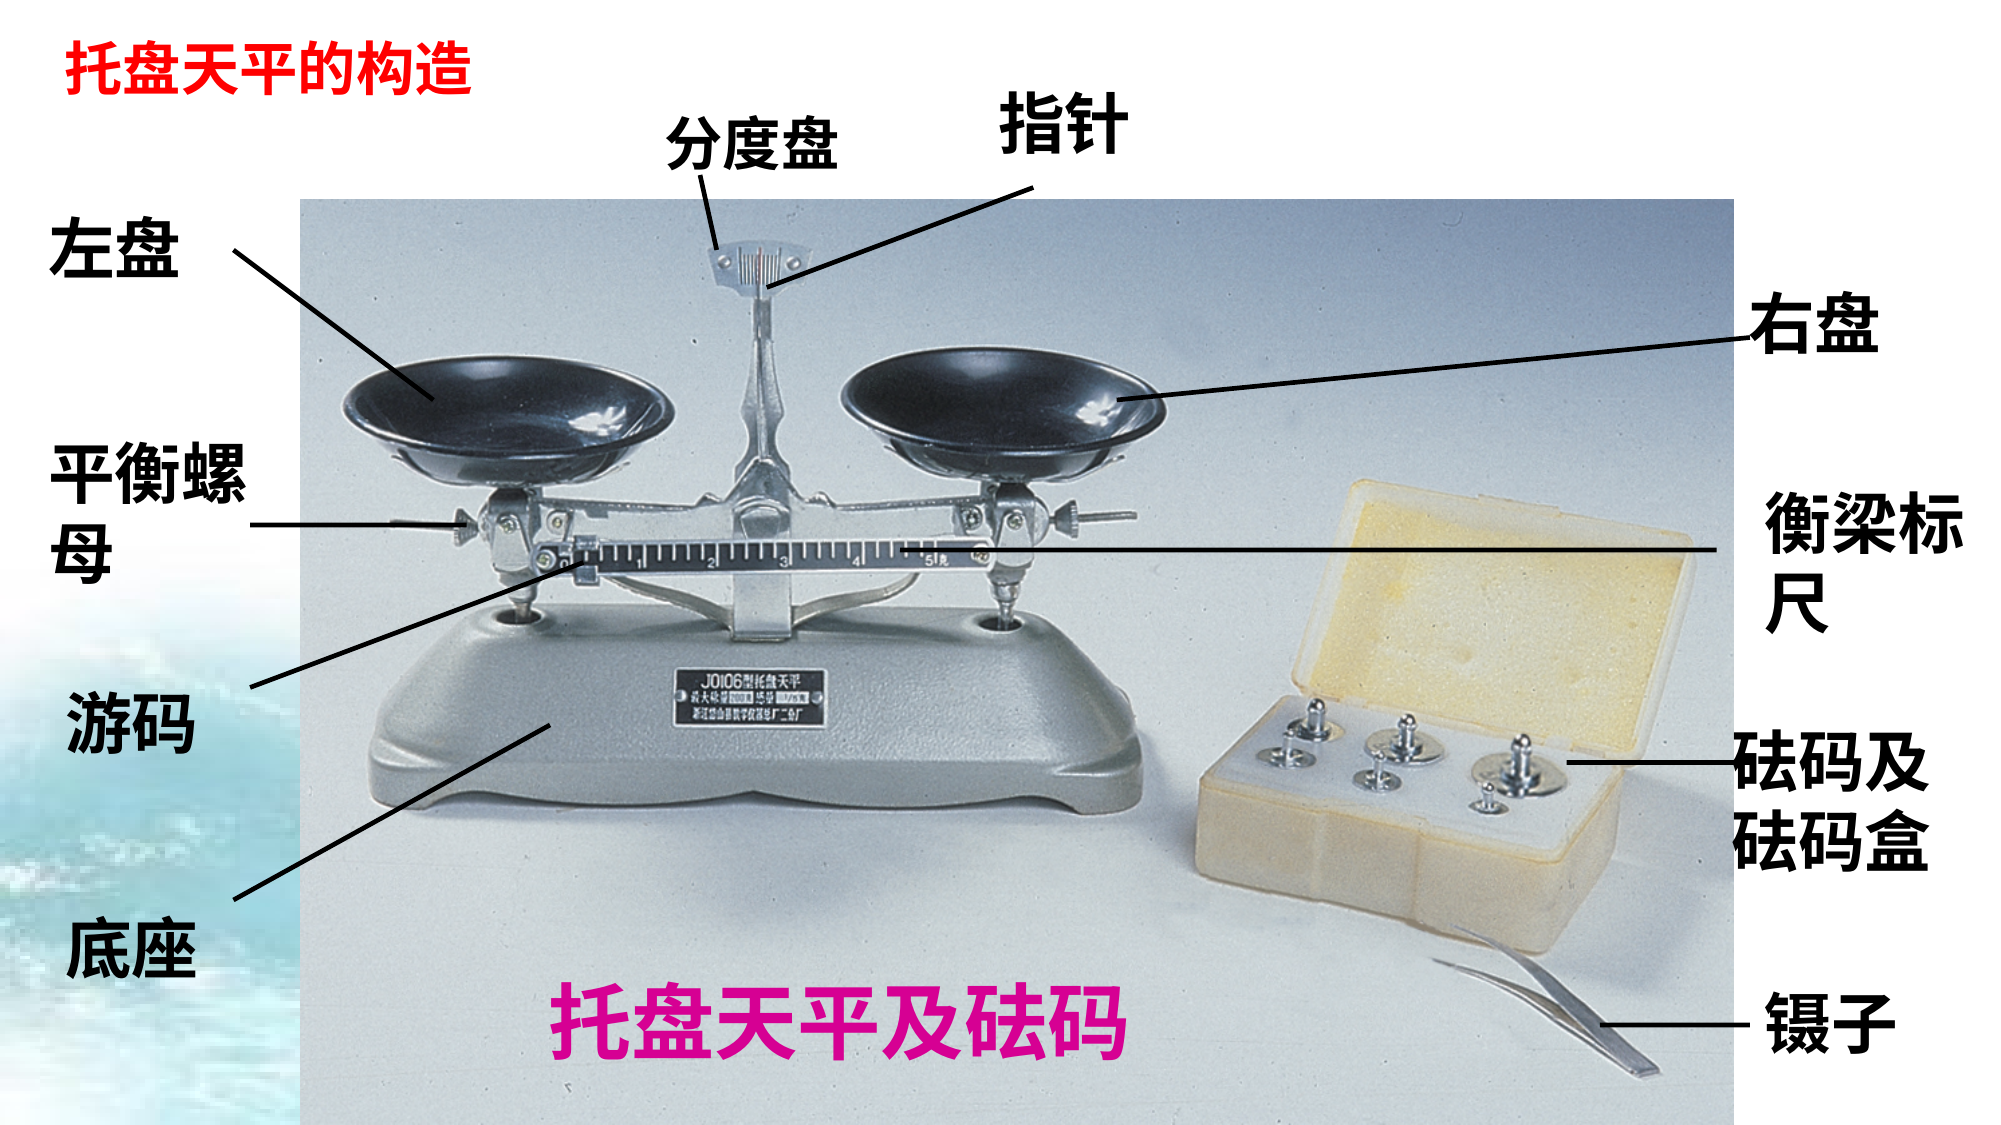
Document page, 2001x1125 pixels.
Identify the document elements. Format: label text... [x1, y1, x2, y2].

text_box 平衡螺母 [33, 424, 300, 600]
text_box 右盘 [1734, 274, 2000, 370]
text_box 衡梁标尺 [1749, 474, 2000, 650]
text_box 左盘 [33, 199, 300, 295]
text_box 托盘天平的构造 [50, 24, 800, 110]
text_box 砝码及砝码盒 [1734, 712, 2000, 888]
picture [0, 0, 2001, 1125]
text_box 分度盘 [650, 99, 984, 185]
text_box 镊子 [1749, 974, 2000, 1070]
text_box 指针 [983, 74, 1284, 170]
text_box 底座 [50, 899, 300, 995]
text_box 游码 [50, 674, 284, 770]
